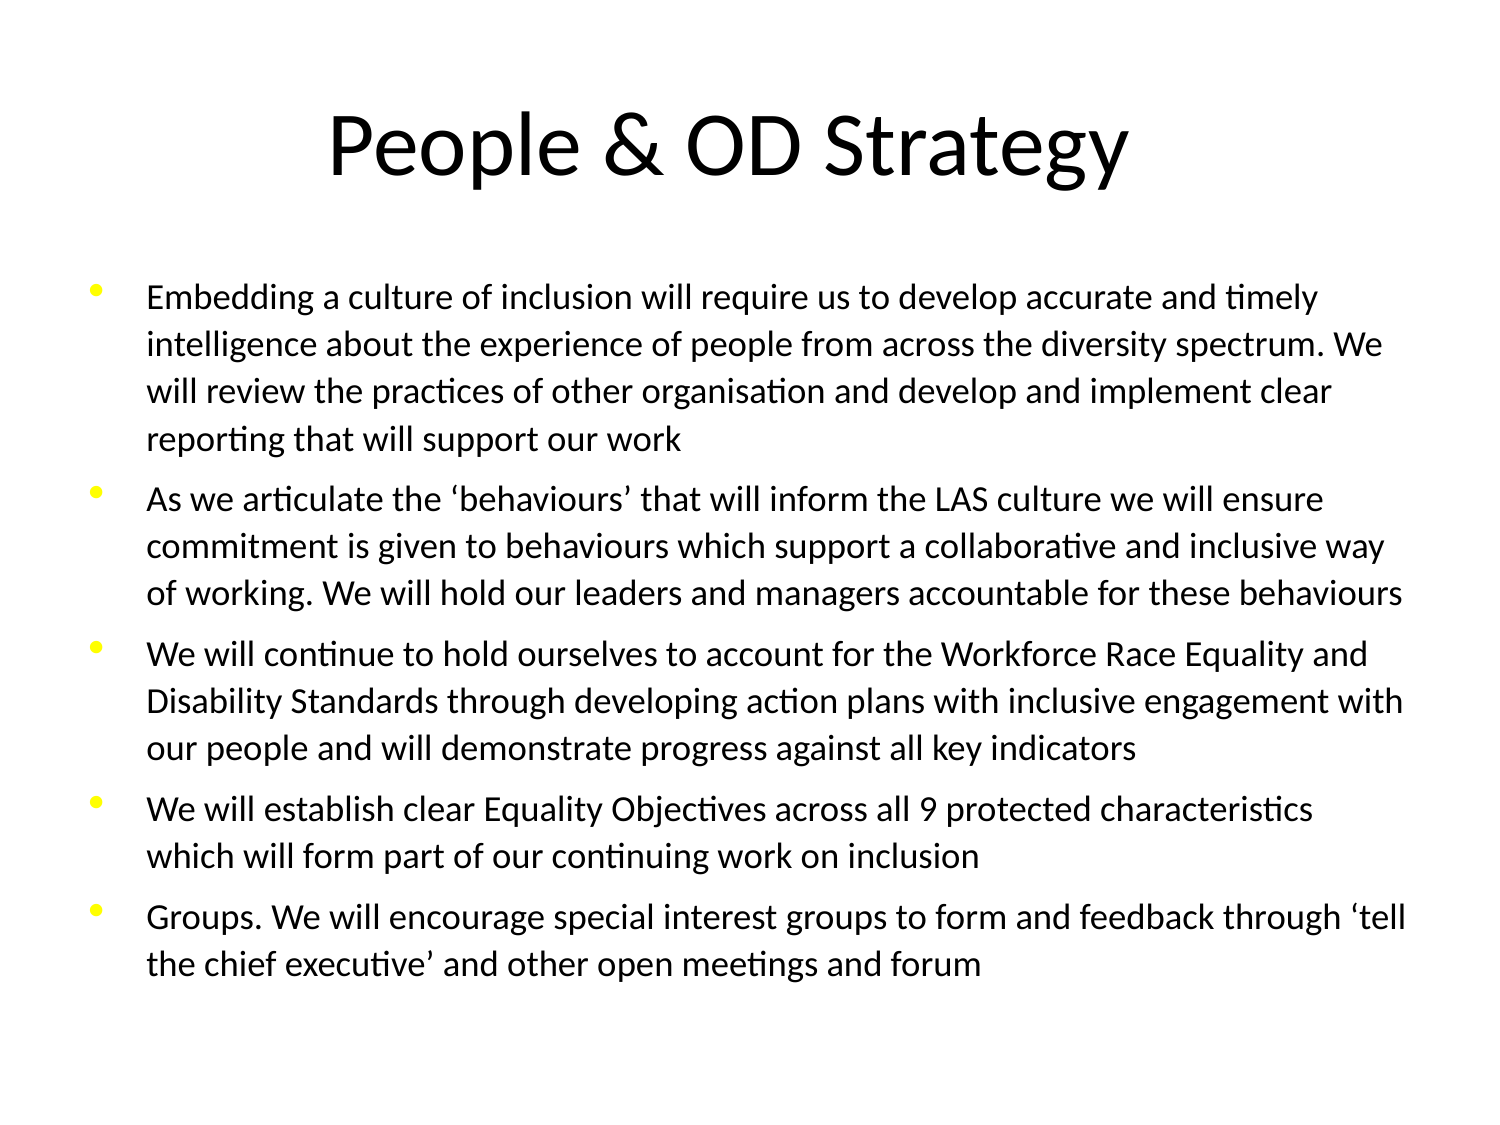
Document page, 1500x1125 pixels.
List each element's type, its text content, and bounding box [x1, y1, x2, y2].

title People & OD Strategy [75, 45, 1425, 233]
list Embedding a culture of inclusion will require us to develop accurate and timely intelligence about the experience of people from across the diversity spectrum. We will review the practices of other organisation and develop and implement clear reporting that will support our work As we articulate the ‘behaviours’ that will inform the LAS culture we will ensure commitment is given to behaviours which support a collaborative and inclusive way of working. We will hold our leaders and managers accountable for these behaviours We will continue to hold ourselves to account for the Workforce Race Equality and Disability Standards through developing action plans with inclusive engagement with our people and will demonstrate progress against all key indicators We will establish clear Equality Objectives across all 9 protected characteristics which will form part of our continuing work on inclusion Groups. We will encourage special interest groups to form and feedback through ‘tell the chief executive’ and other open meetings and forum [75, 262, 1425, 1005]
